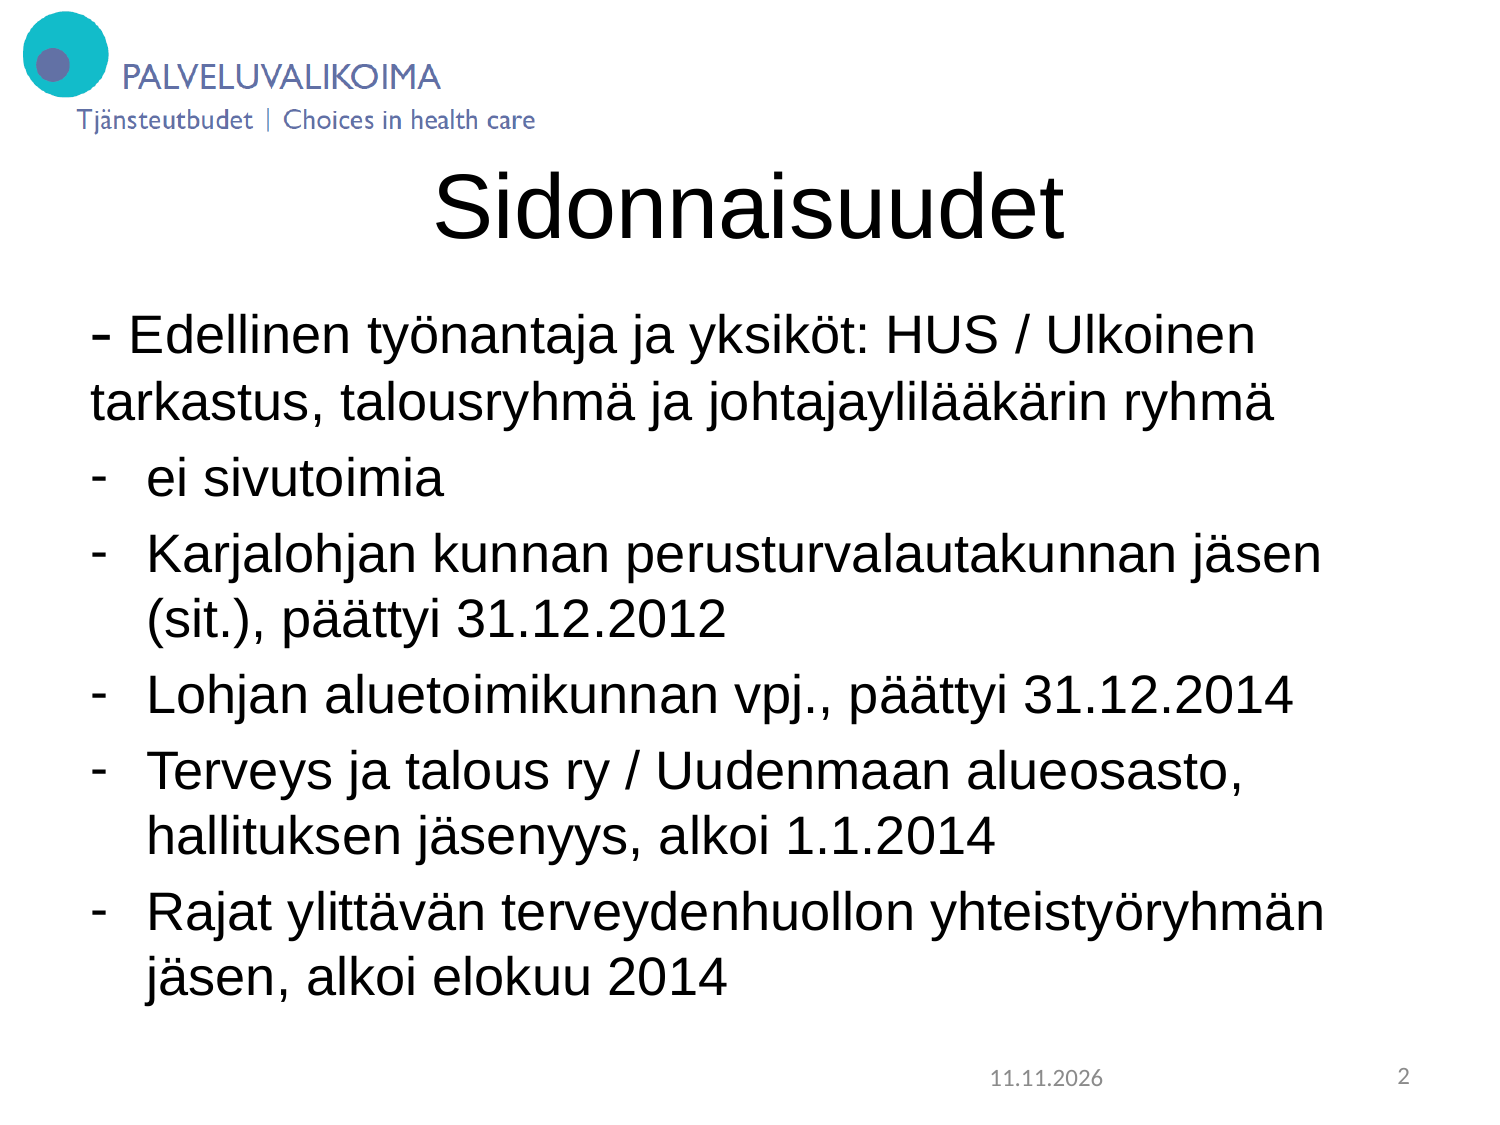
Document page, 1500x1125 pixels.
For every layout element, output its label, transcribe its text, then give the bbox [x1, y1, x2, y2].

list - Edellinen työnantaja ja yksiköt: HUS / Ulkoinen tarkastus, talousryhmä ja johtajaylilääkärin ryhmä ei sivutoimia Karjalohjan kunnan perusturvalautakunnan jäsen (sit.), päättyi 31.12.2012 Lohjan aluetoimikunnan vpj., päättyi 31.12.2014 Terveys ja talous ry / Uudenmaan alueosasto, hallituksen jäsenyys, alkoi 1.1.2014 Rajat ylittävän terveydenhuollon yhteistyöryhmän jäsen, alkoi elokuu 2014 [75, 278, 1424, 1094]
slide_number 2 [1328, 1046, 1425, 1103]
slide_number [974, 1046, 1325, 1107]
picture [5, 0, 549, 155]
title Sidonnaisuudet [75, 137, 1424, 268]
